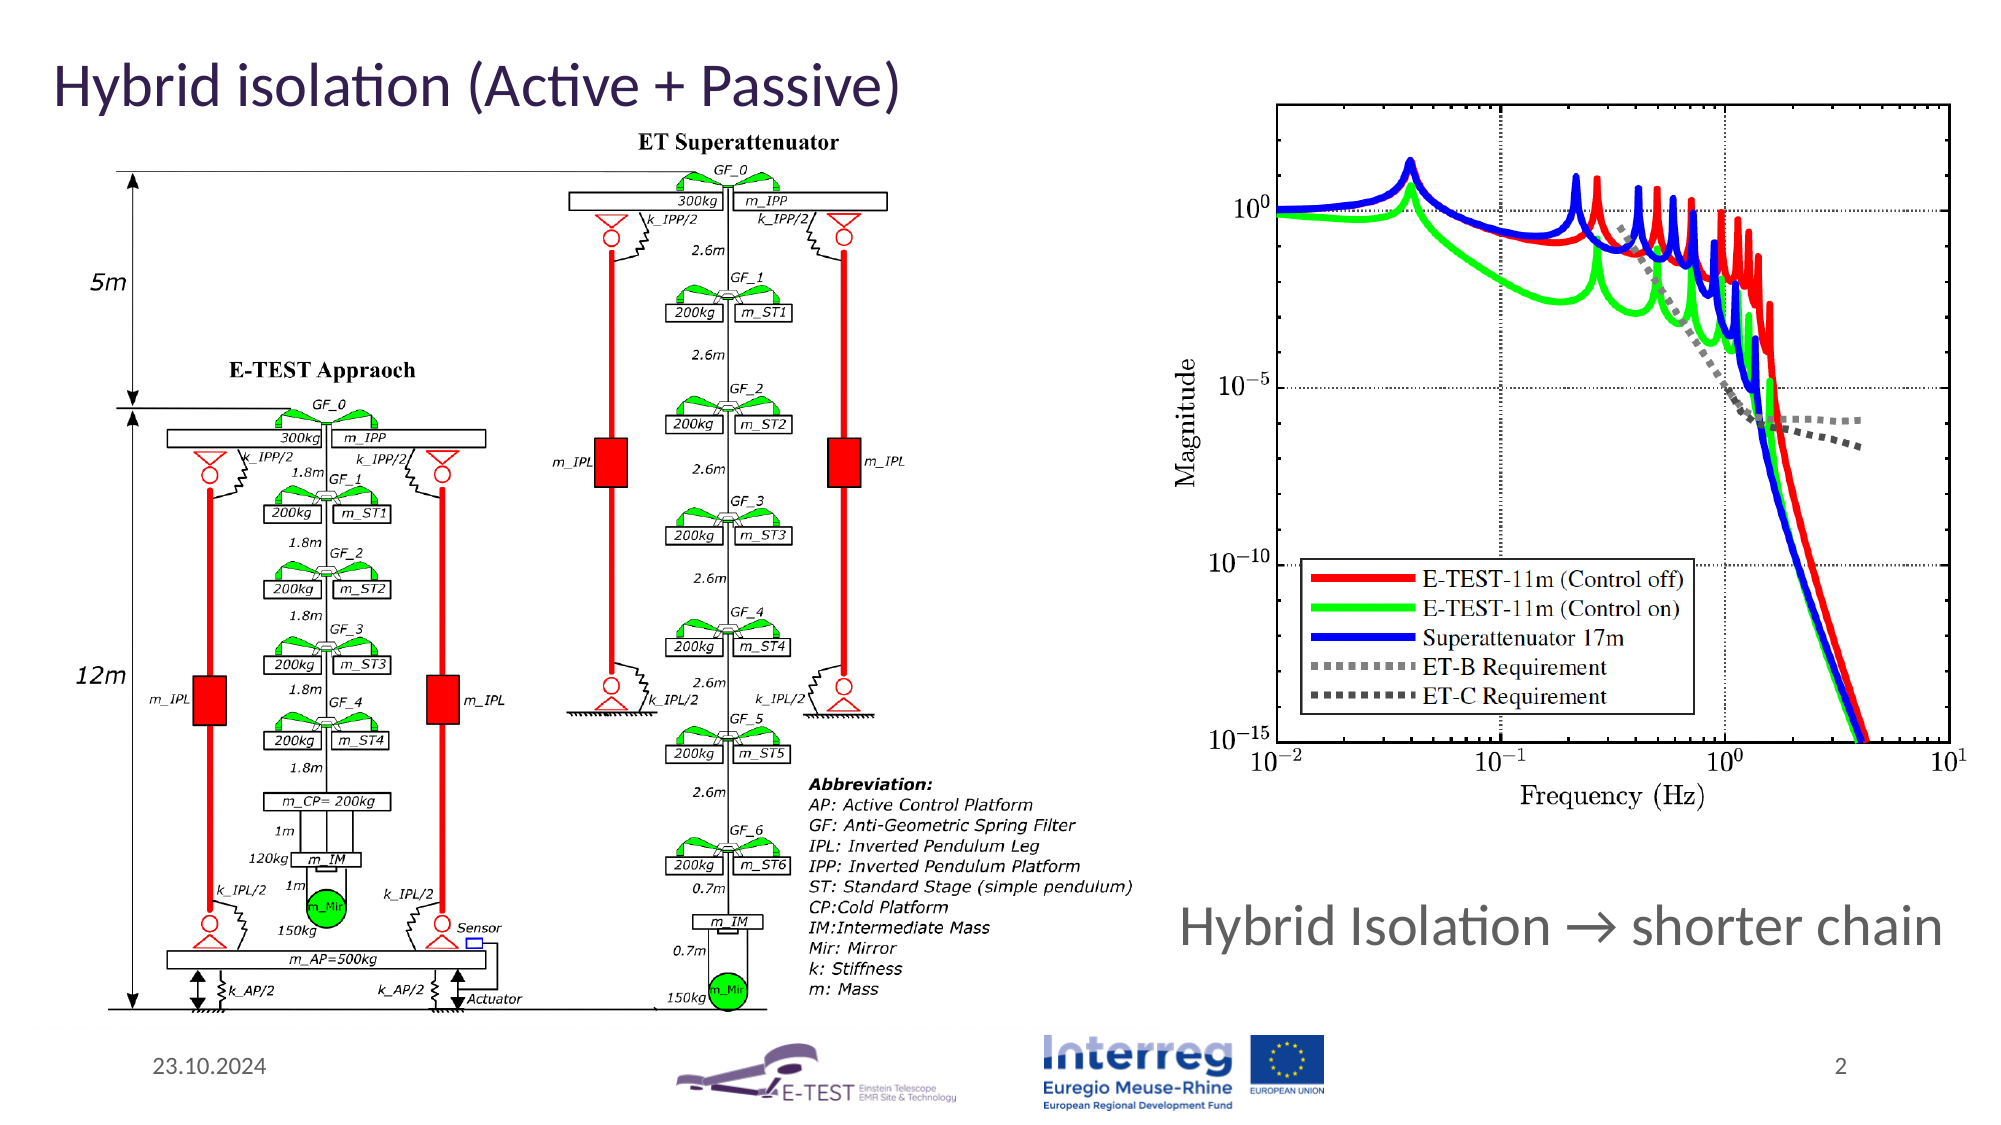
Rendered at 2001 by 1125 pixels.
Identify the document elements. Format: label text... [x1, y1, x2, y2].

title Hybrid isolation (Active + Passive) [38, 0, 1178, 108]
picture [676, 1043, 956, 1103]
picture [28, 73, 2000, 1029]
text_box Hybrid Isolation → shorter chain [1179, 872, 1996, 973]
picture [1044, 1035, 1324, 1111]
